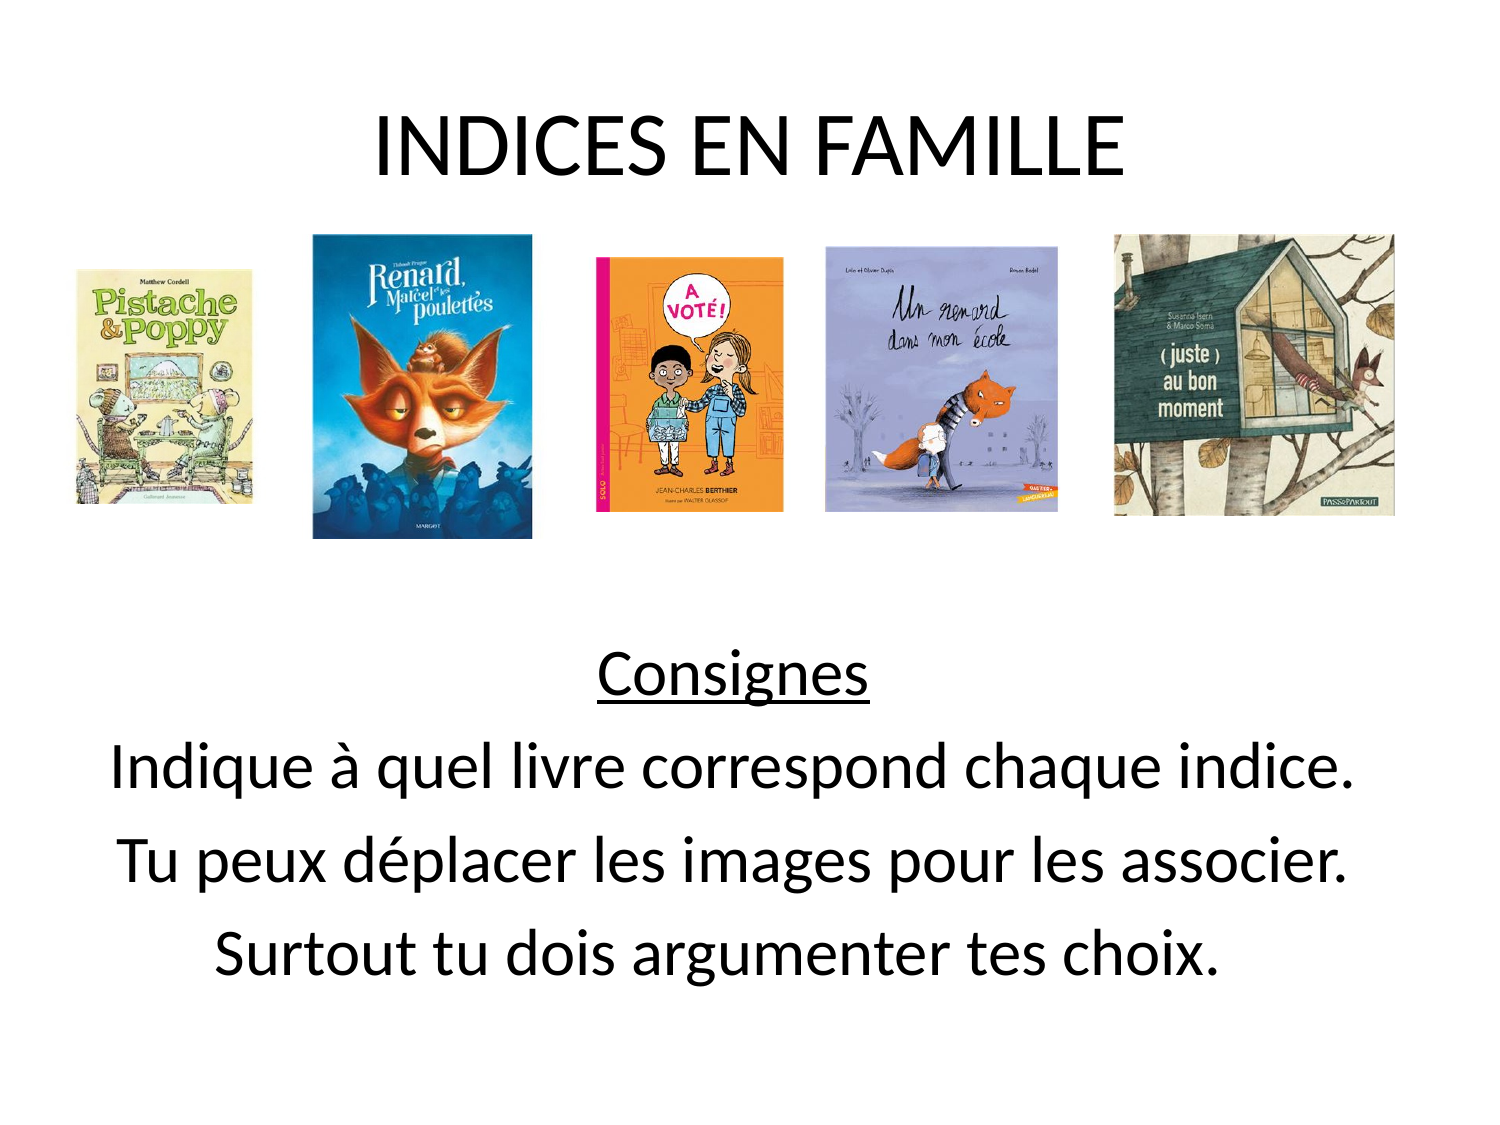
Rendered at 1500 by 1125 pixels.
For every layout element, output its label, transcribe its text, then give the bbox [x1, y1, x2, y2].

picture [46, 234, 1075, 540]
list Consignes Indique à quel livre correspond chaque indice. Tu peux déplacer les images pour les associer. Surtout tu dois argumenter tes choix. [58, 621, 1409, 1005]
title INDICES EN FAMILLE [75, 45, 1425, 233]
picture [1112, 234, 1395, 516]
